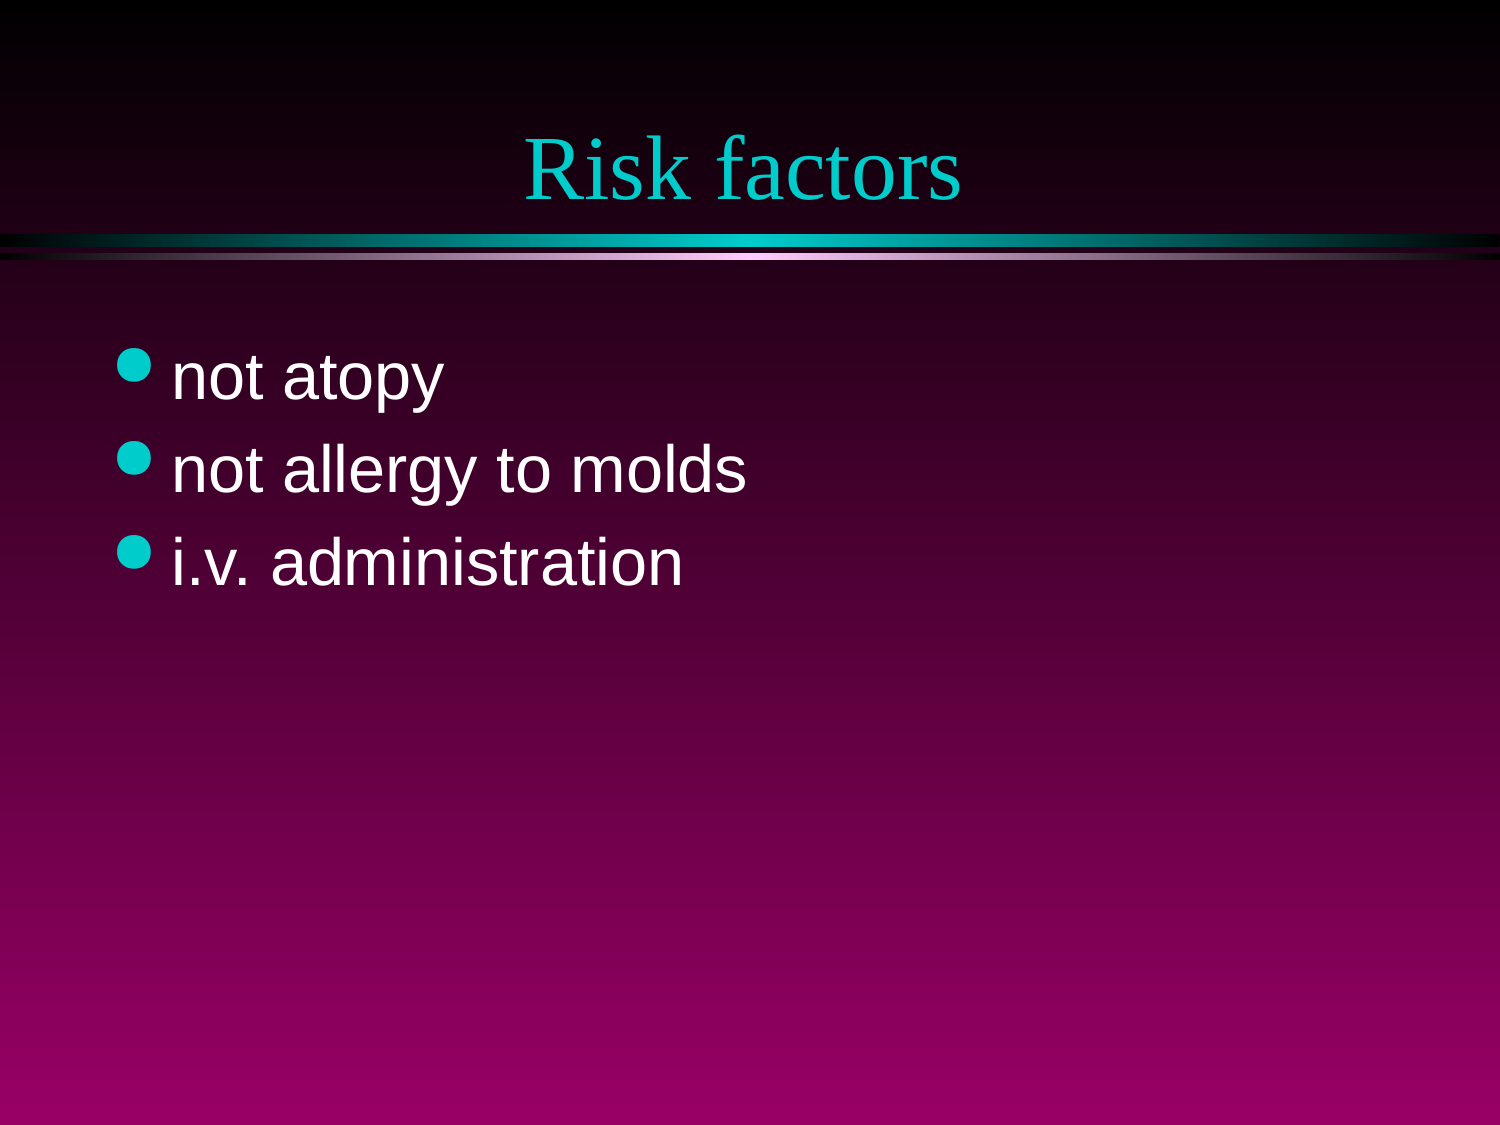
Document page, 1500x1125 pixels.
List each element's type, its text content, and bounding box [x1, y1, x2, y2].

title Risk factors [99, 37, 1388, 226]
list not atopy not allergy to molds i.v. administration [99, 324, 1388, 1001]
